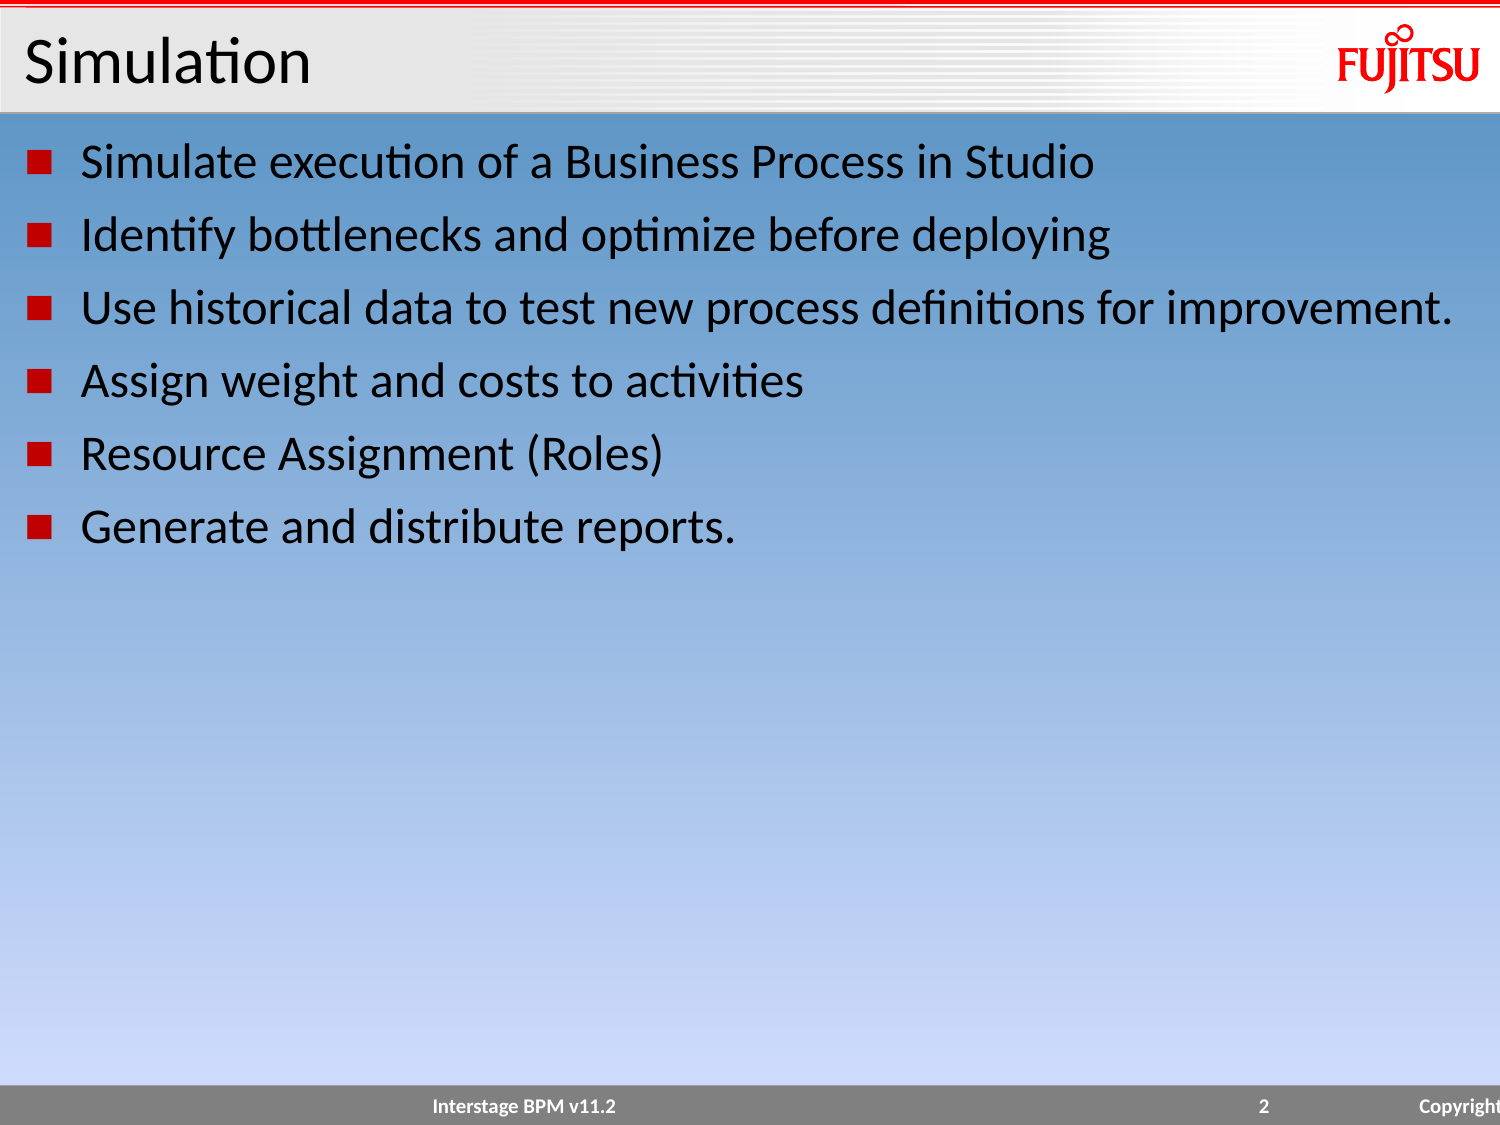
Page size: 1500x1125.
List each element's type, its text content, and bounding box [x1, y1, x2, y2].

list Simulate execution of a Business Process in Studio Identify bottlenecks and optimize before deploying Use historical data to test new process definitions for improvement. Assign weight and costs to activities Resource Assignment (Roles) Generate and distribute reports. [9, 125, 1490, 1075]
title Simulation [9, 0, 1318, 115]
picture [1318, 8, 1500, 112]
picture [0, 8, 9, 112]
